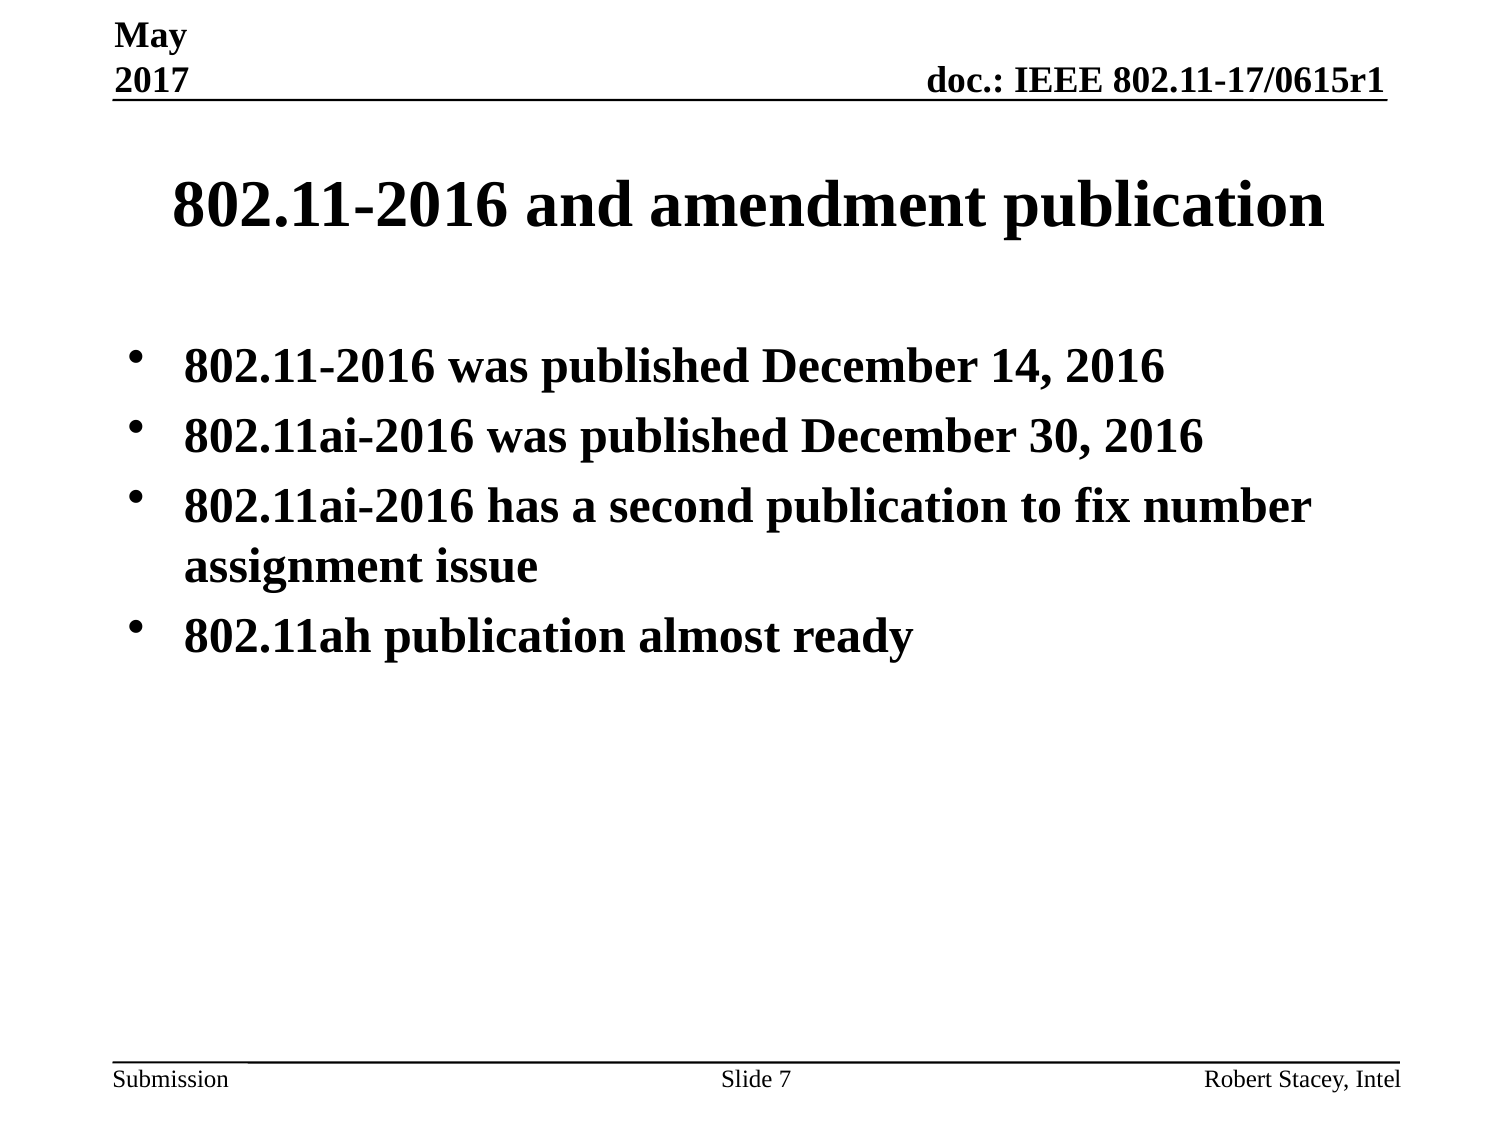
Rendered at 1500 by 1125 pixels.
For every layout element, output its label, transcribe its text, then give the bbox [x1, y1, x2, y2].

footer Robert Stacey, Intel [1181, 1061, 1402, 1093]
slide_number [114, 54, 265, 101]
slide_number Slide 7 [712, 1061, 800, 1093]
list 802.11-2016 was published December 14, 2016 802.11ai-2016 was published December 30, 2016 802.11ai-2016 has a second publication to fix number assignment issue 802.11ah publication almost ready [112, 324, 1388, 1001]
title 802.11-2016 and amendment publication [112, 112, 1388, 288]
